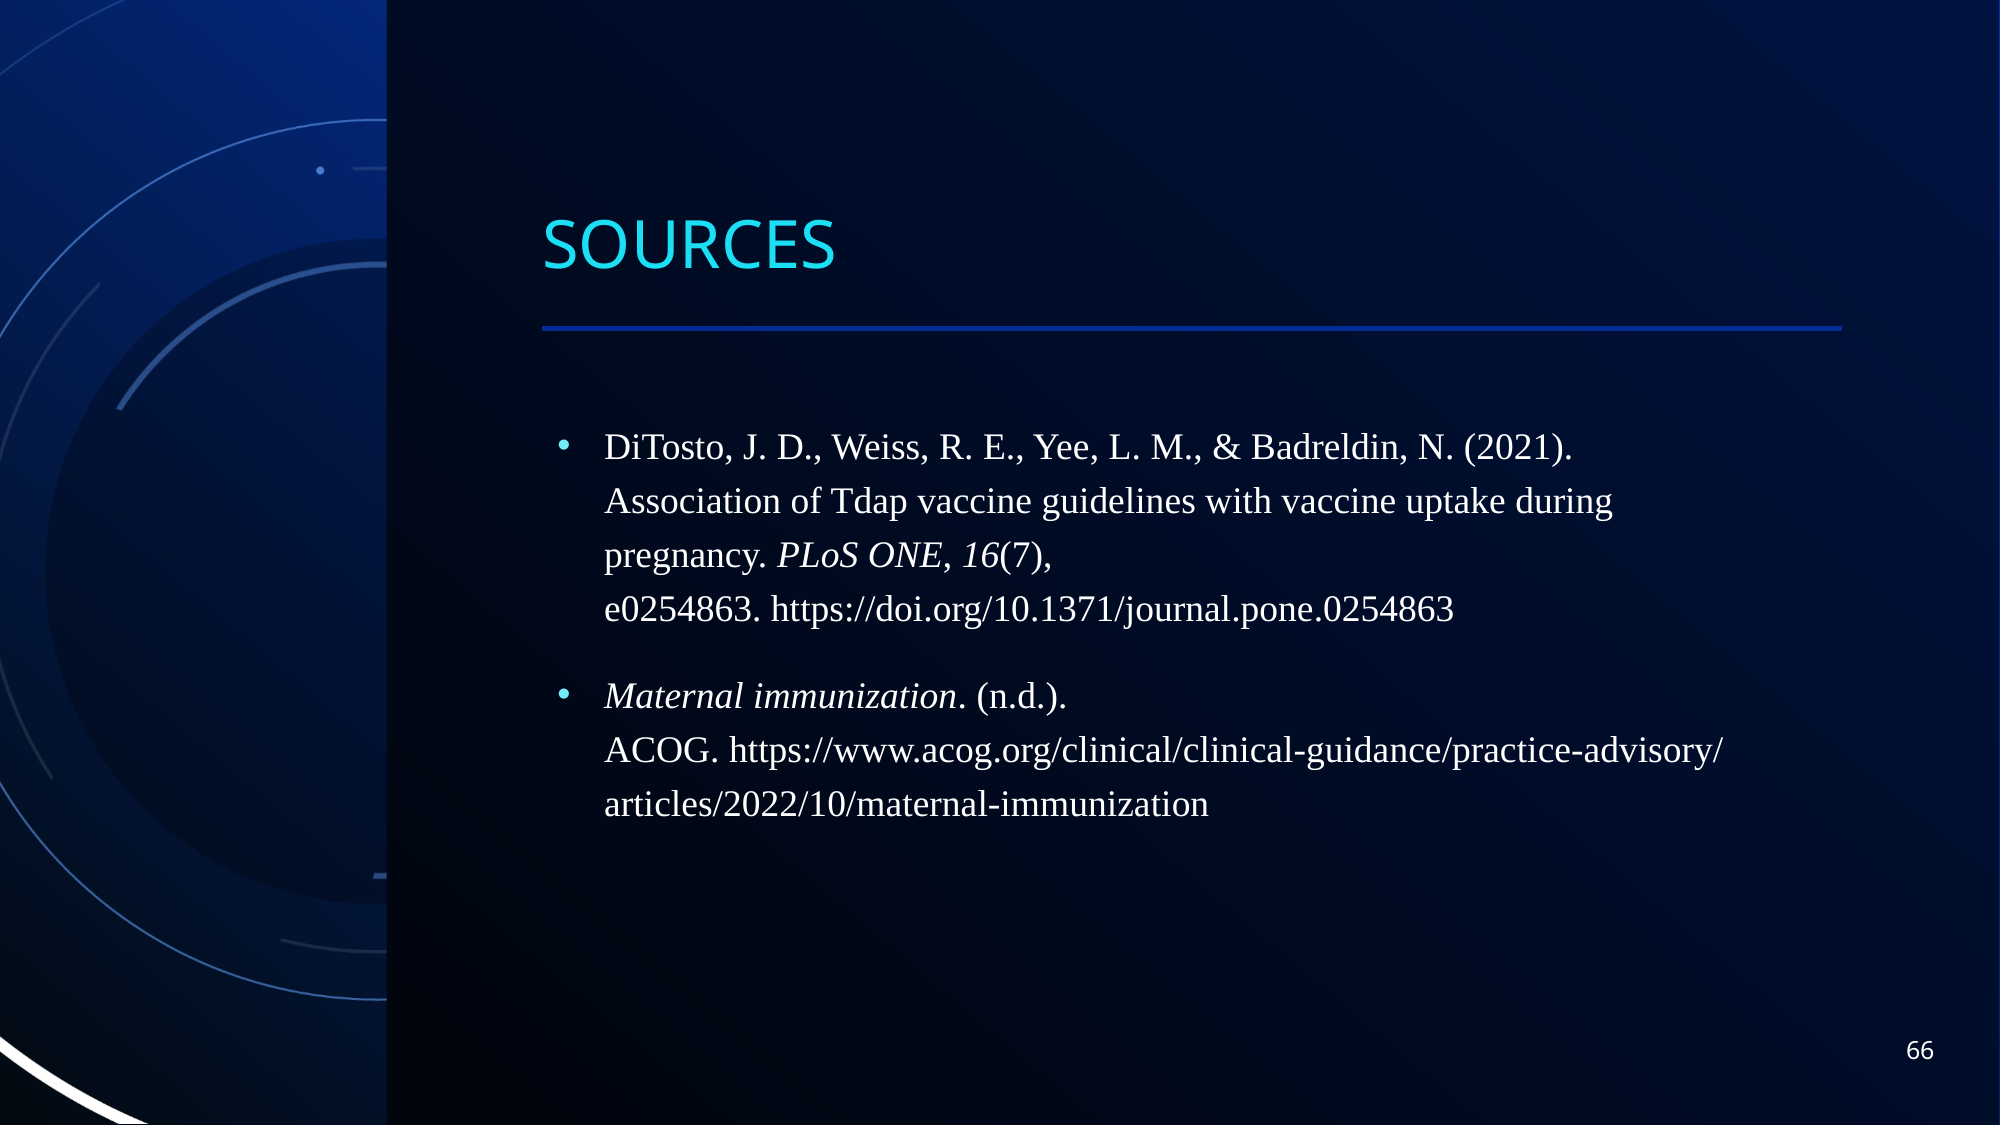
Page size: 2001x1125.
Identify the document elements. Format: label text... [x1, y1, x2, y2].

slide_number 66 [1499, 1021, 1950, 1082]
title Sources [542, 18, 1760, 291]
picture [0, 0, 387, 1124]
list DiTosto, J. D., Weiss, R. E., Yee, L. M., & Badreldin, N. (2021). Association of Tdap vaccine guidelines with vaccine uptake during pregnancy. PLoS ONE, 16(7), e0254863. https://doi.org/10.1371/journal.pone.0254863 Maternal immunization. (n.d.). ACOG. https://www.acog.org/clinical/clinical-guidance/practice-advisory/articles/2022/10/maternal-immunization [542, 405, 1760, 1009]
